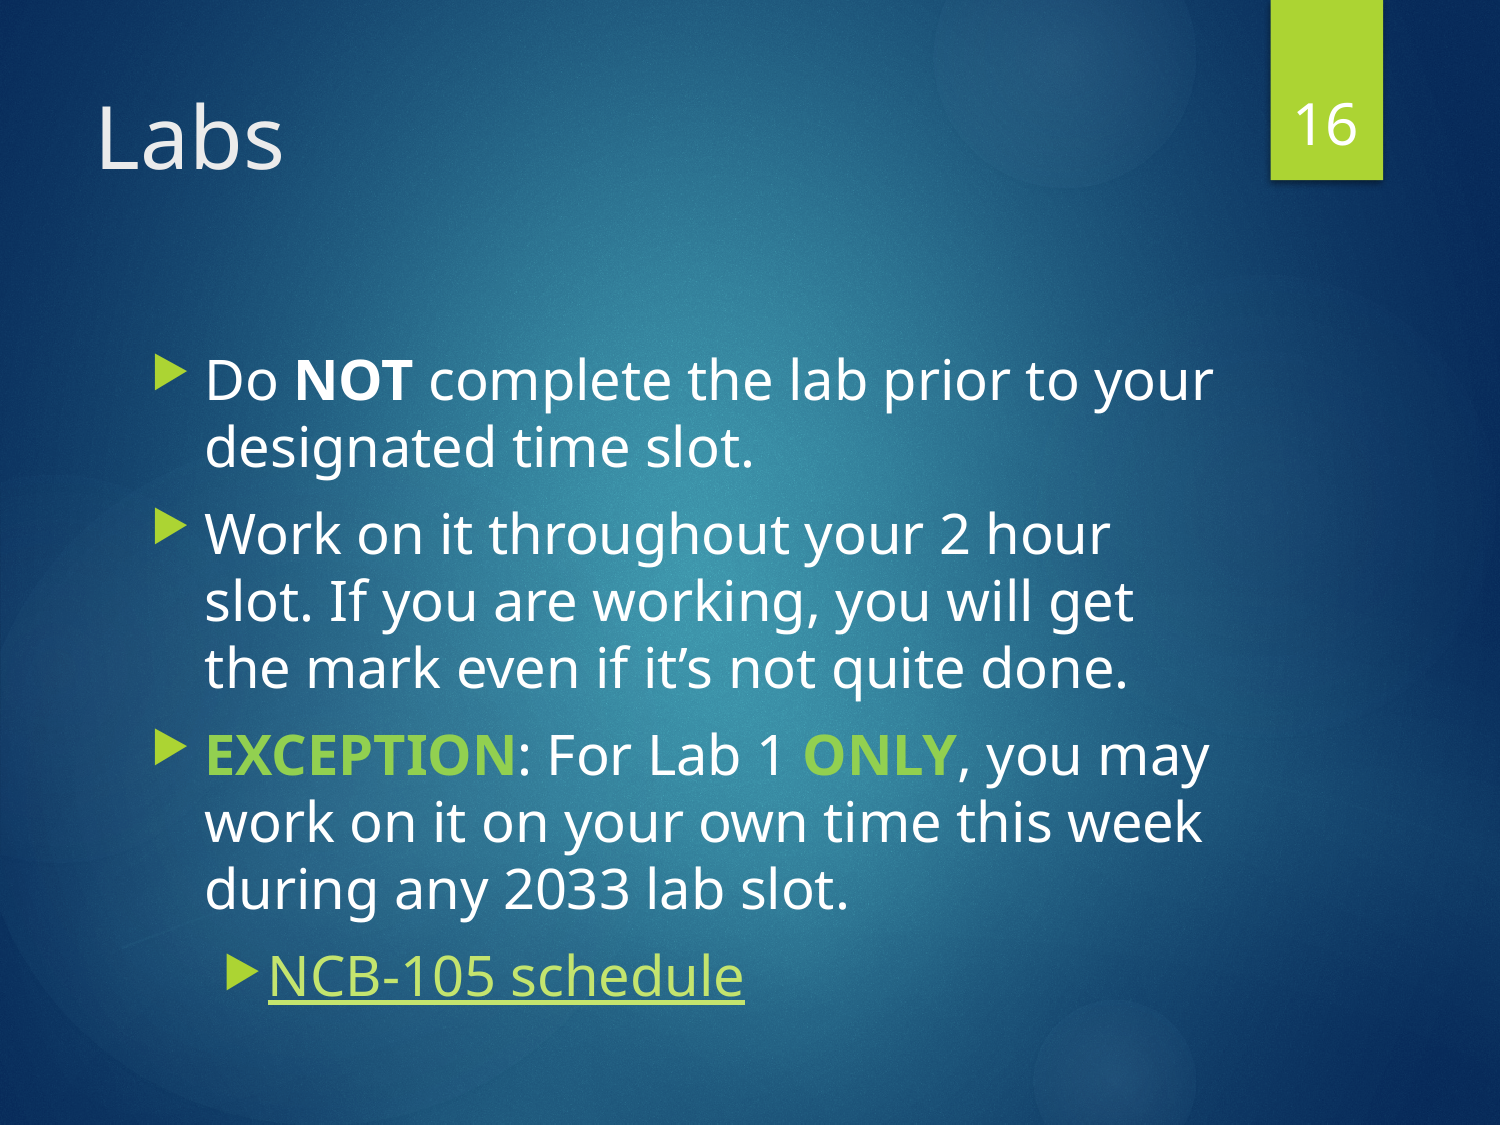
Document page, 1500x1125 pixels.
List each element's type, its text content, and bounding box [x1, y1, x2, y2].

list Do NOT complete the lab prior to your designated time slot. Work on it throughout your 2 hour slot. If you are working, you will get the mark even if it’s not quite done. EXCEPTION: For Lab 1 ONLY, you may work on it on your own time this week during any 2033 lab slot. NCB-105 schedule [135, 336, 1237, 1025]
slide_number 16 [1273, 48, 1378, 175]
title Labs [79, 74, 1237, 304]
